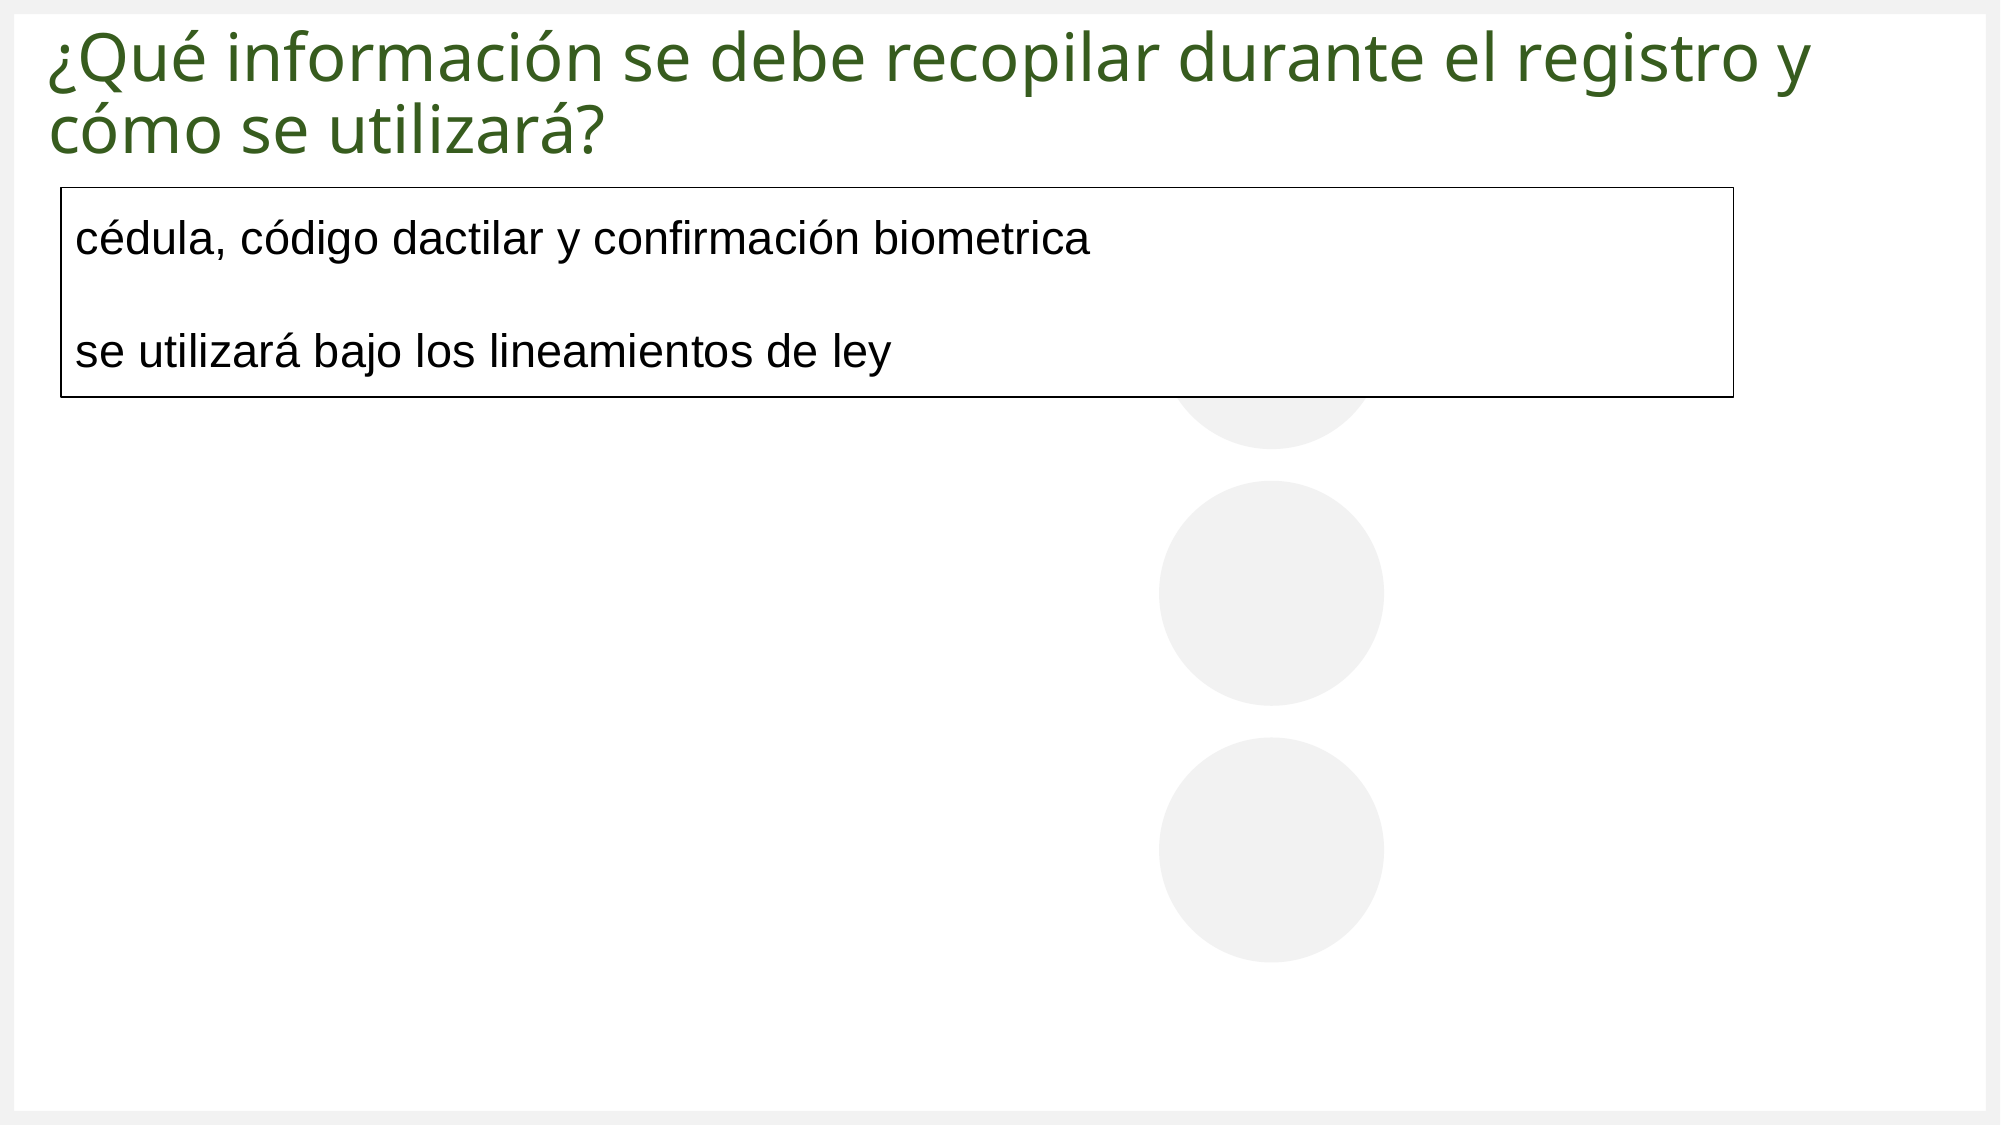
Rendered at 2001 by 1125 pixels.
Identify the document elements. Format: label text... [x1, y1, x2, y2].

text_box cédula, código dactilar y confirmación biometrica se utilizará bajo los lineamientos de ley [60, 187, 1734, 397]
title ¿Qué información se debe recopilar durante el registro y cómo se utilizará? [48, 60, 1909, 132]
